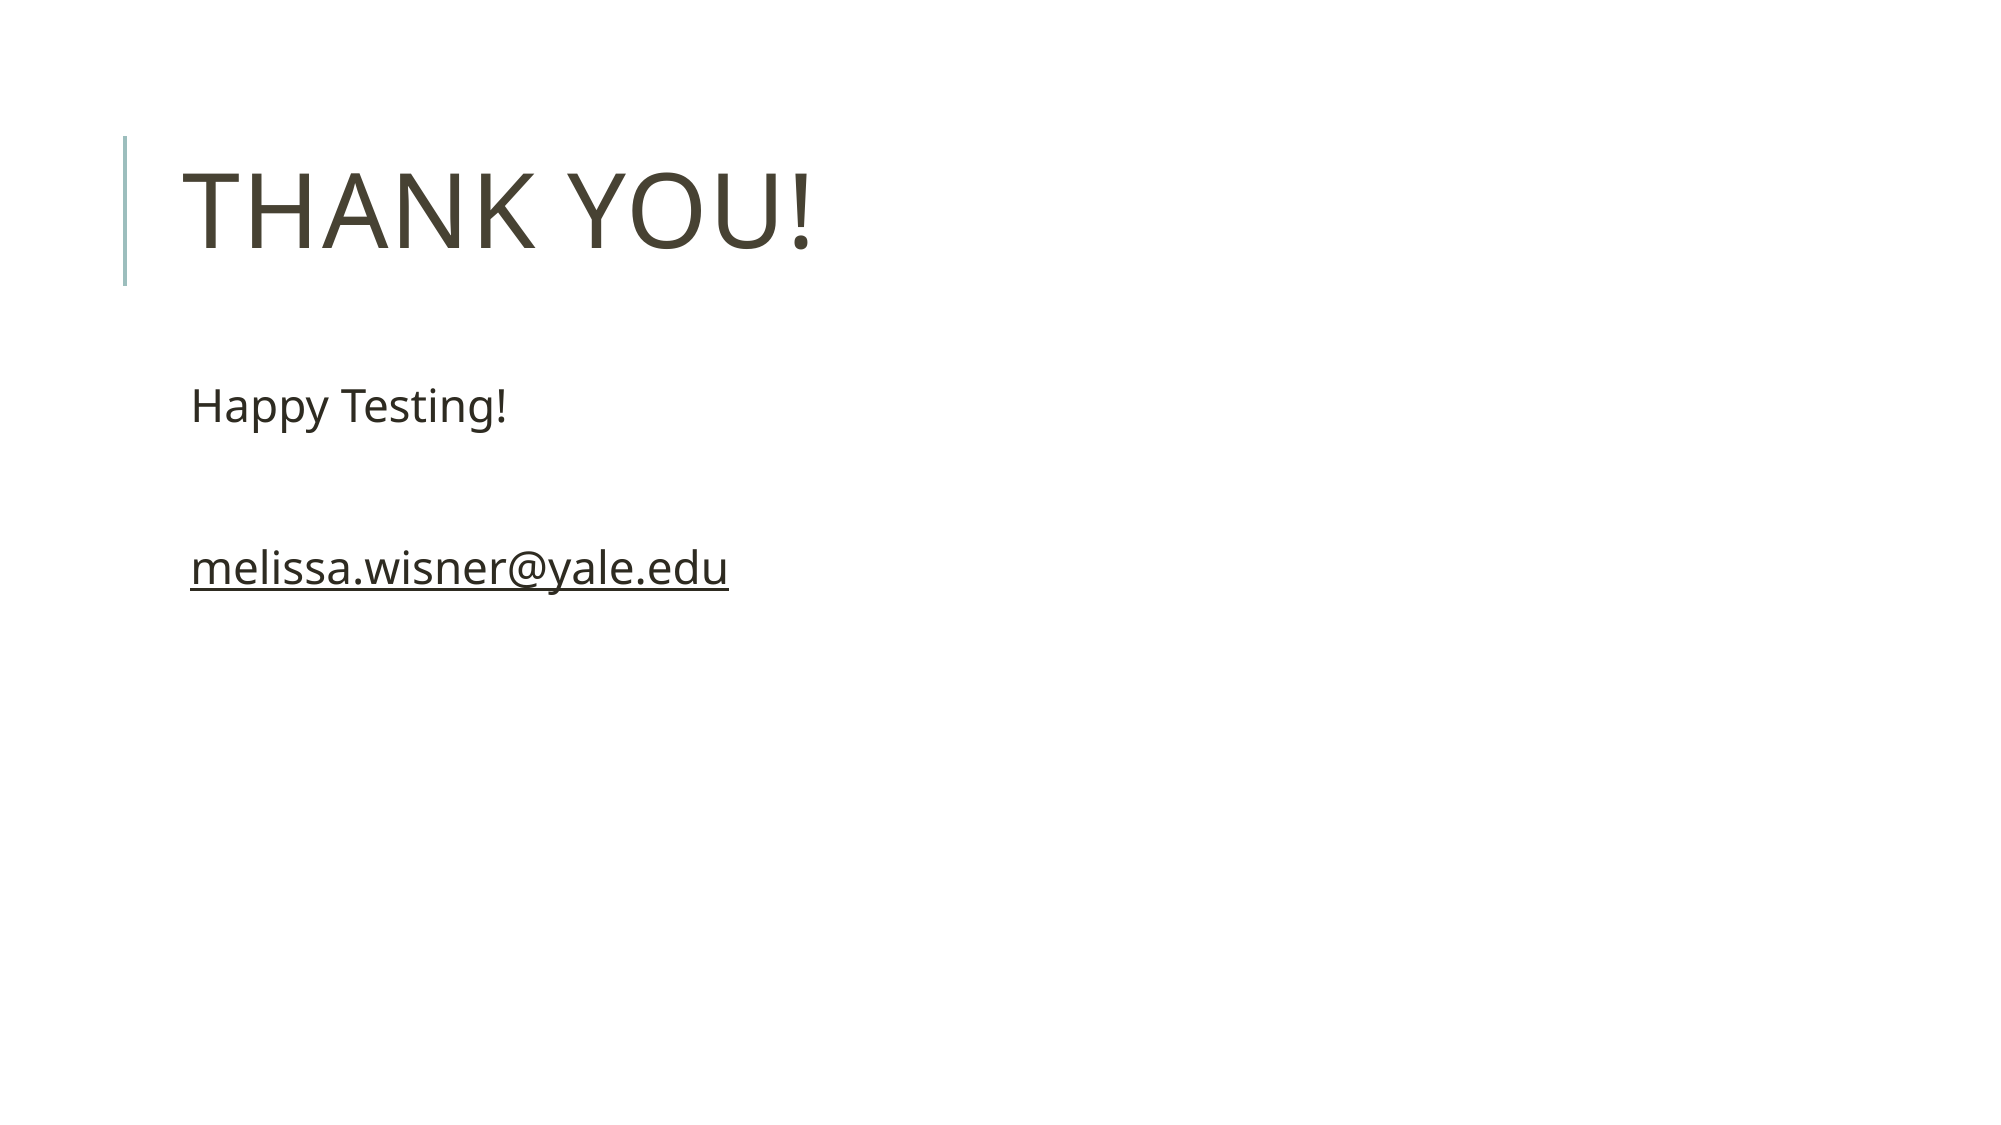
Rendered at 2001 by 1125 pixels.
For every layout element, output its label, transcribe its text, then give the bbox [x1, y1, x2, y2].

title Thank you! [168, 96, 1763, 342]
list Happy Testing! melissa.wisner@yale.edu [168, 375, 1763, 1035]
